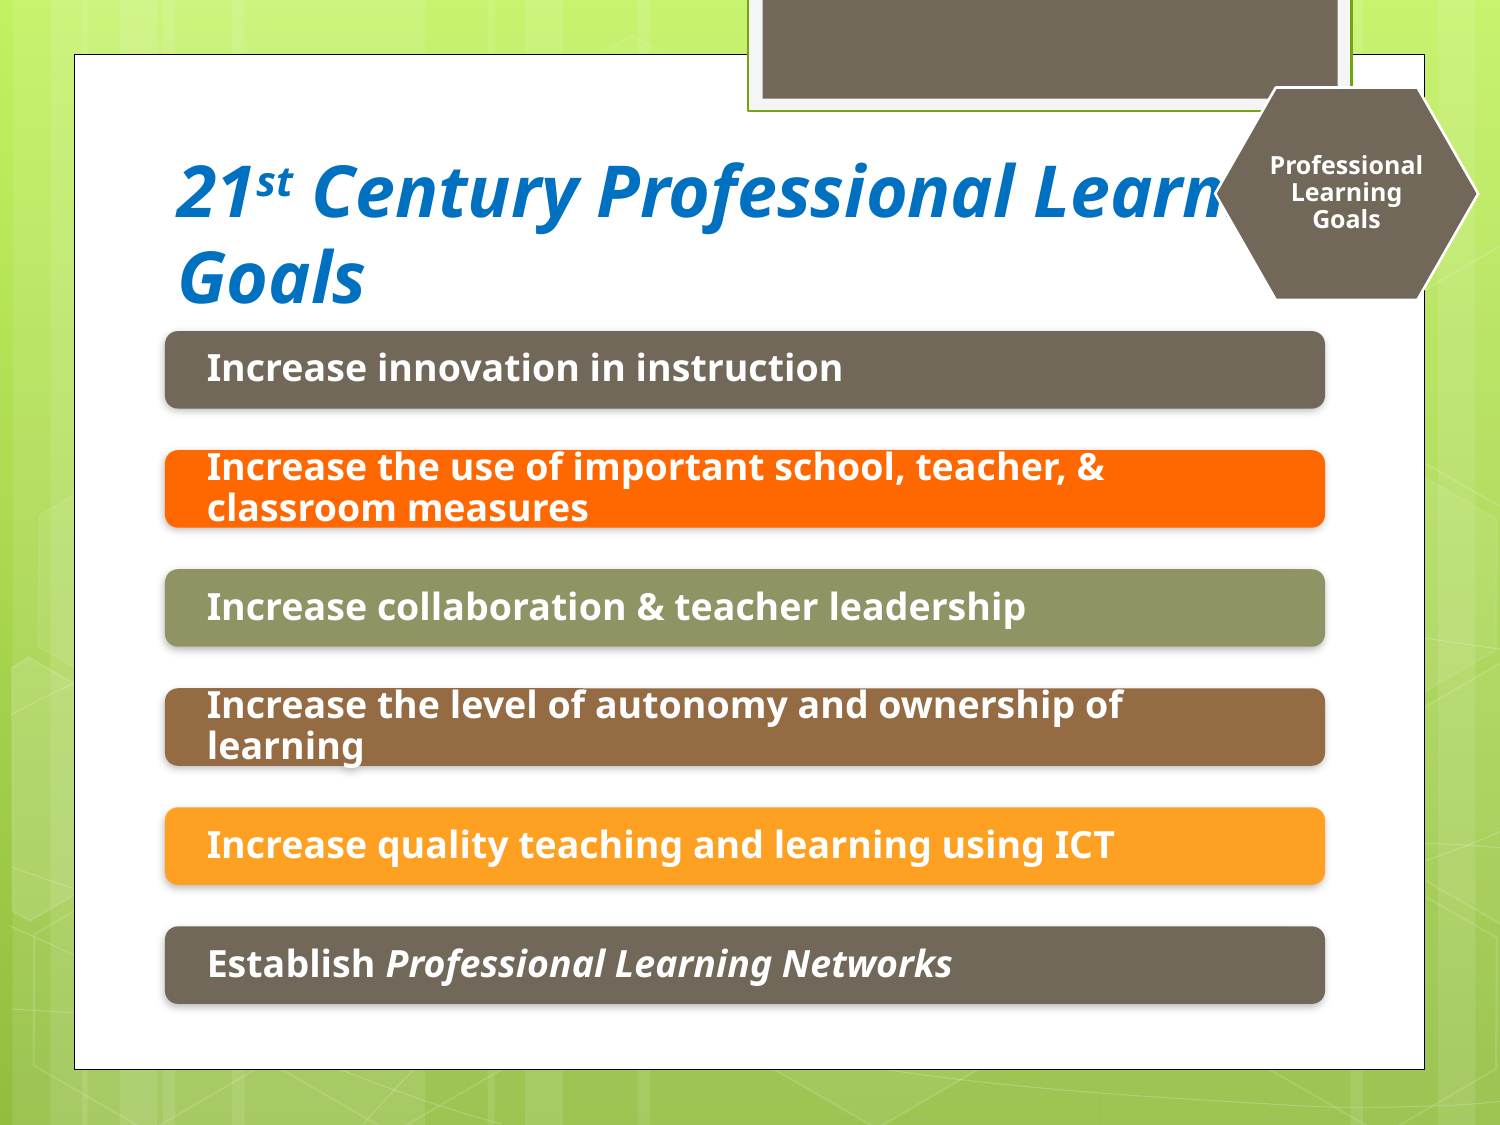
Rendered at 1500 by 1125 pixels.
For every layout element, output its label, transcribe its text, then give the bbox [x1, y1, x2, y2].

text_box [1214, 87, 1479, 301]
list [99, 324, 1401, 1038]
title 21st Century Professional Learning Goals [162, 137, 1379, 323]
